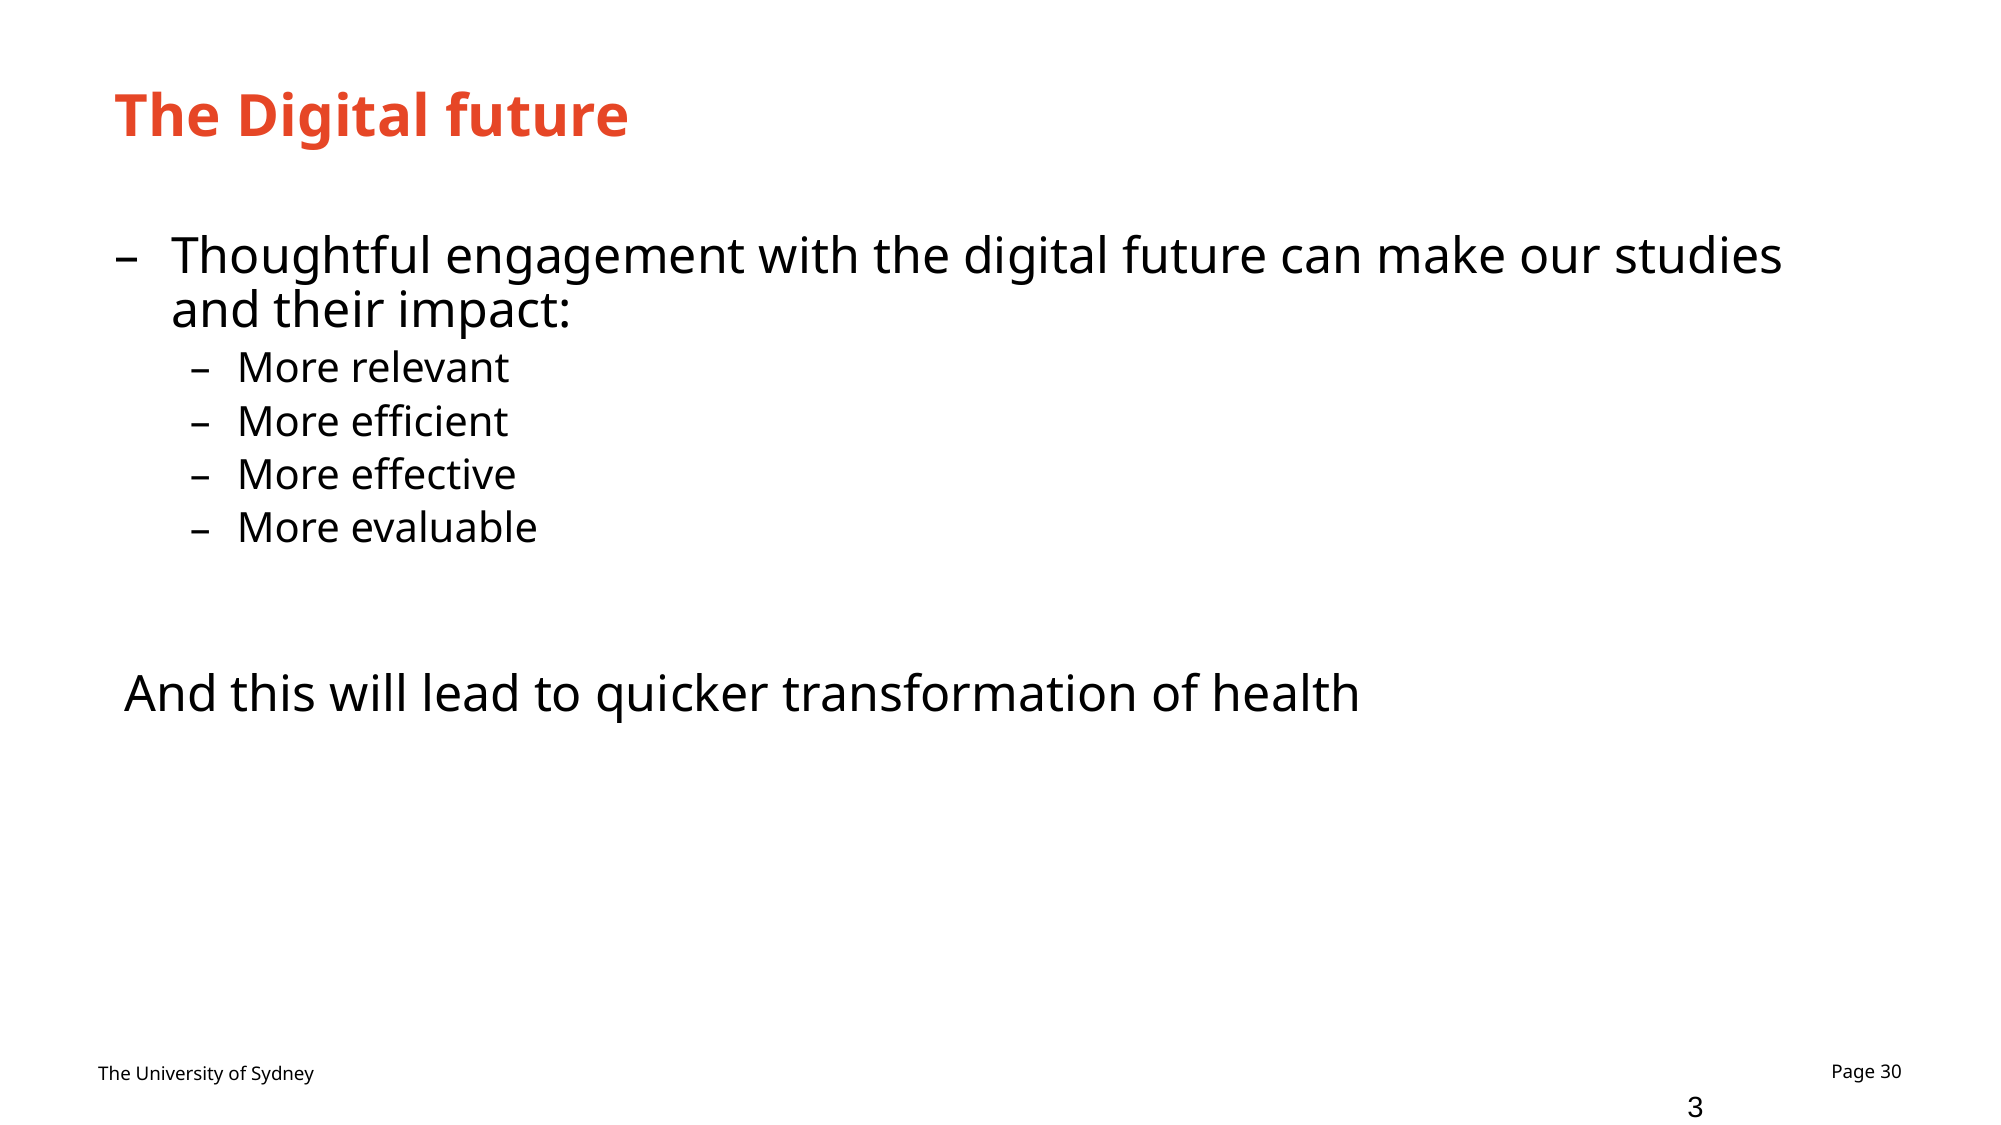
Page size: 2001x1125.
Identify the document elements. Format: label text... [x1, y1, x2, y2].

slide_number 30 [1671, 1080, 1713, 1116]
title The Digital future [99, 19, 1900, 207]
list Thoughtful engagement with the digital future can make our studies and their impact: More relevant More efficient More effective More evaluable And this will lead to quicker transformation of health [99, 222, 1900, 1005]
